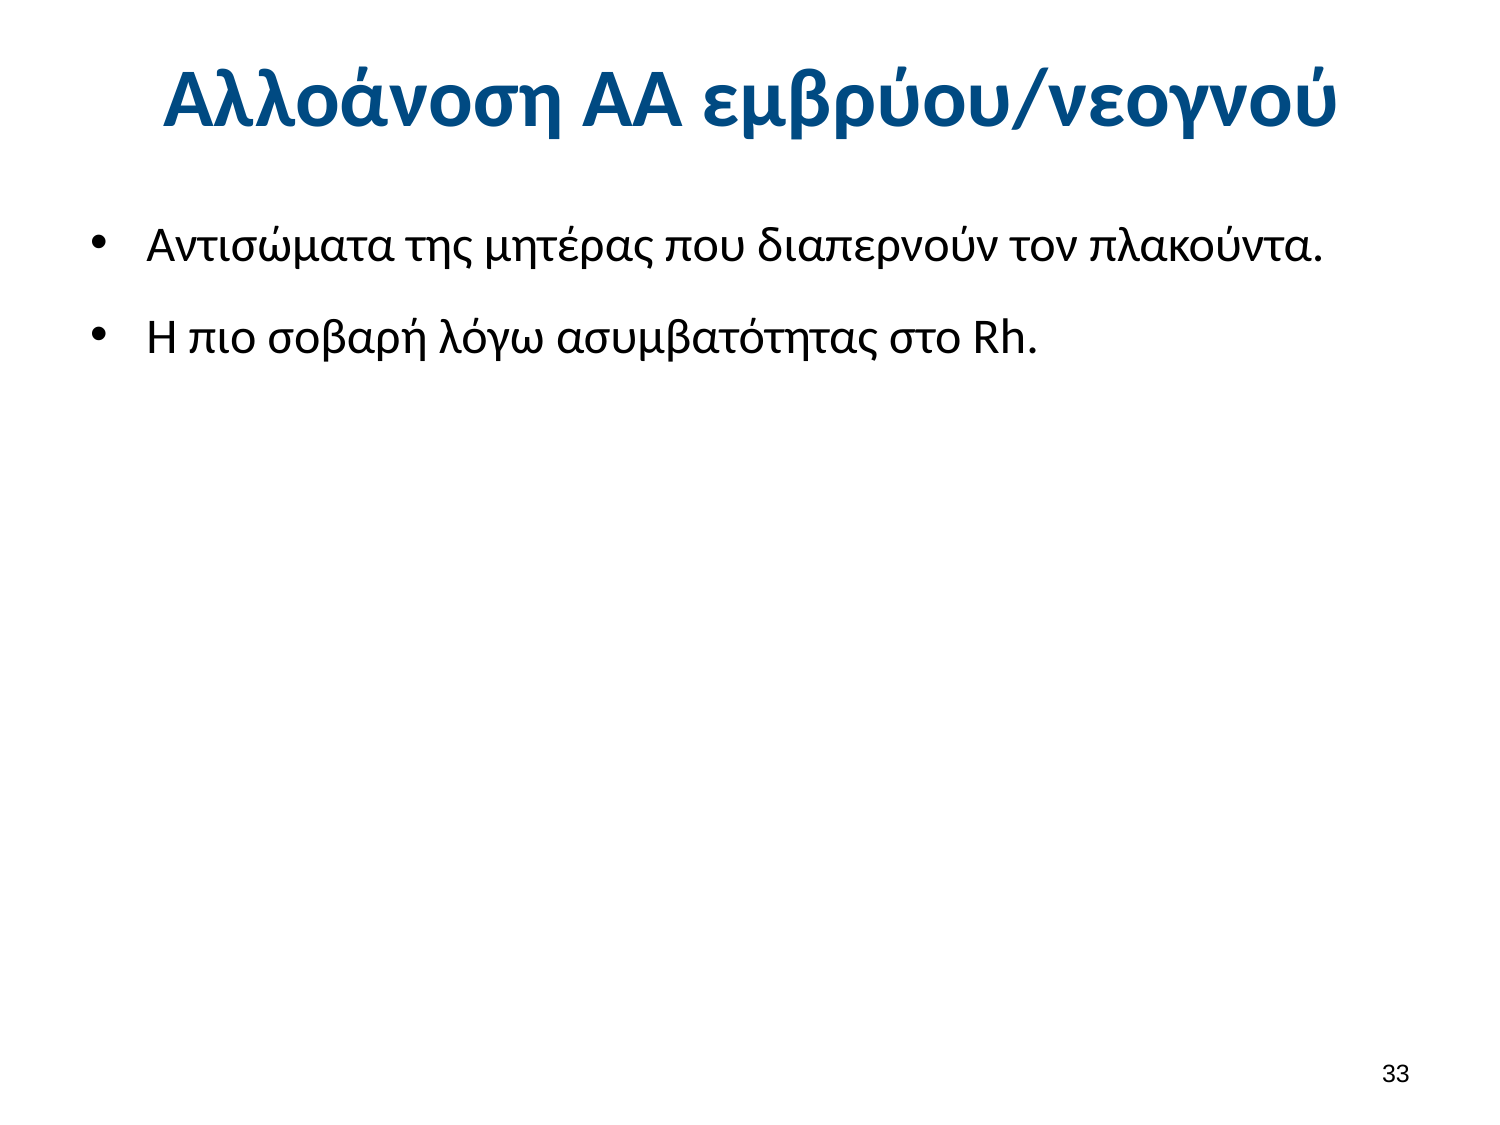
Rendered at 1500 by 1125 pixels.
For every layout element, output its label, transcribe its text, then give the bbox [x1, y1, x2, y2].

list Αντισώματα της μητέρας που διαπερνούν τον πλακούντα. Η πιο σοβαρή λόγω ασυμβατότητας στο Rh. [75, 196, 1425, 1024]
slide_number 32 [1074, 1042, 1425, 1103]
title Αλλοάνοση ΑΑ εμβρύου/νεογνού [76, 19, 1427, 169]
